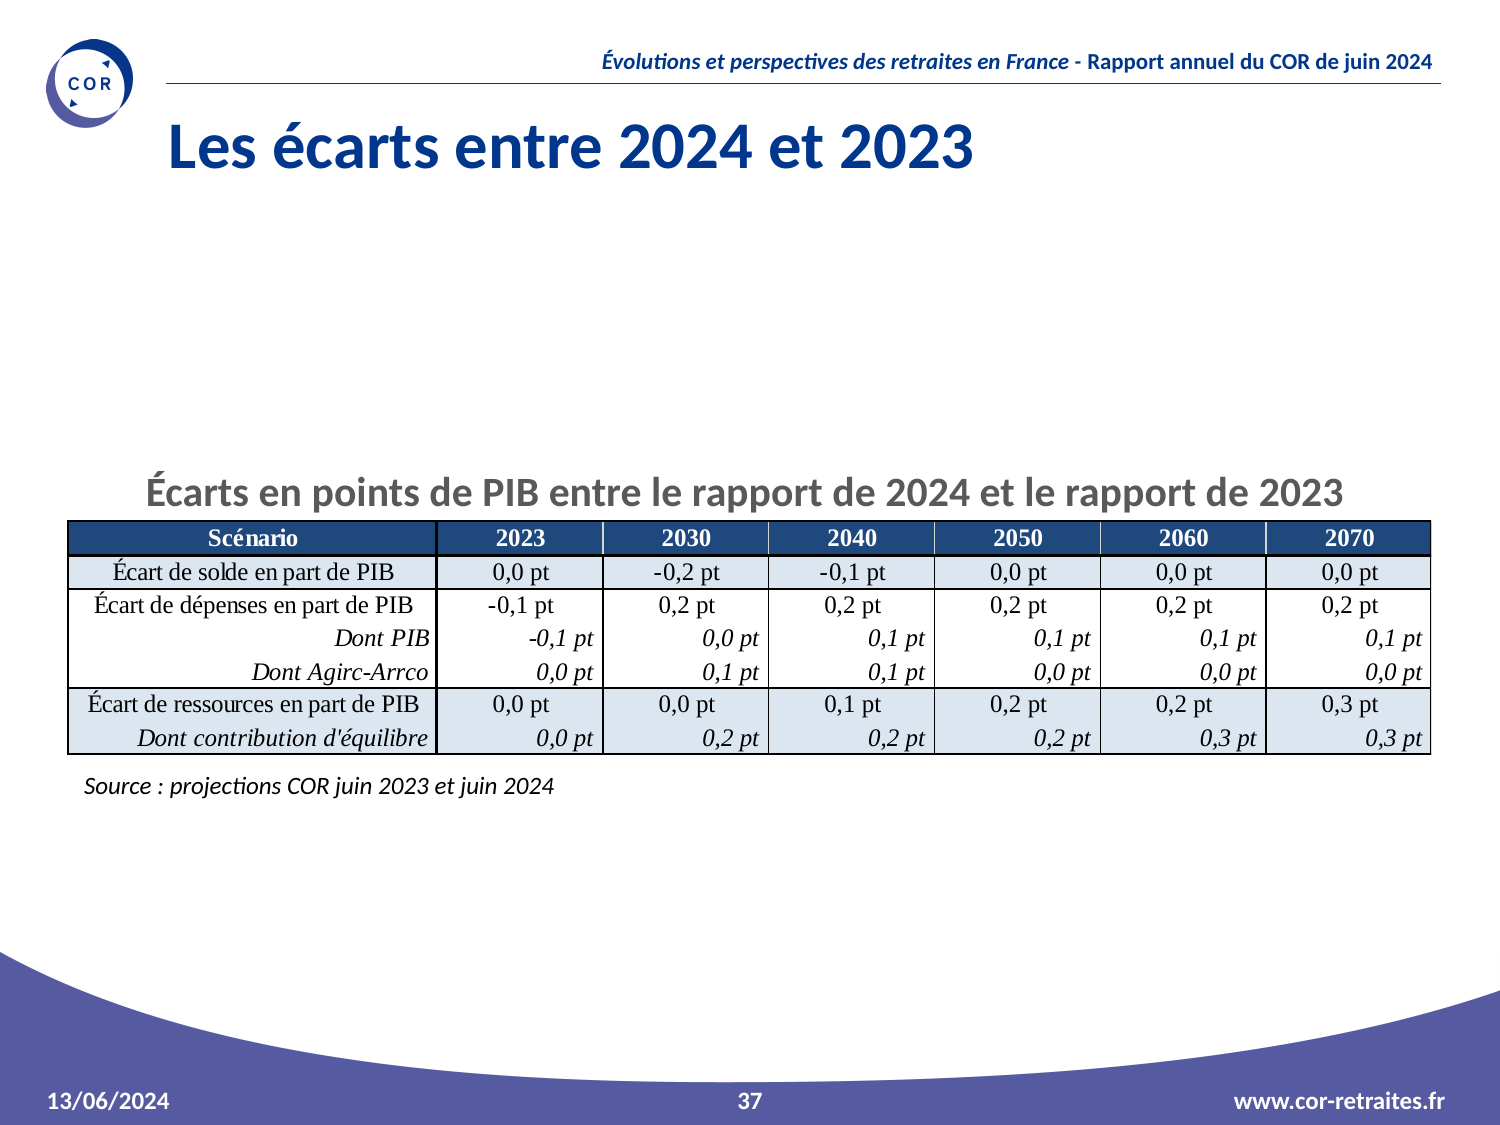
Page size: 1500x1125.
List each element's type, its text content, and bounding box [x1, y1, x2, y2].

picture [66, 520, 1434, 757]
picture [0, 952, 1500, 1125]
slide_number 37 [575, 1077, 925, 1105]
text_box Écarts en points de PIB entre le rapport de 2024 et le rapport de 2023 [67, 457, 1433, 520]
text_box Source : projections COR juin 2023 et juin 2024 [69, 765, 1291, 808]
text_box Les écarts entre 2024 et 2023 [154, 94, 1477, 200]
picture [46, 39, 133, 128]
